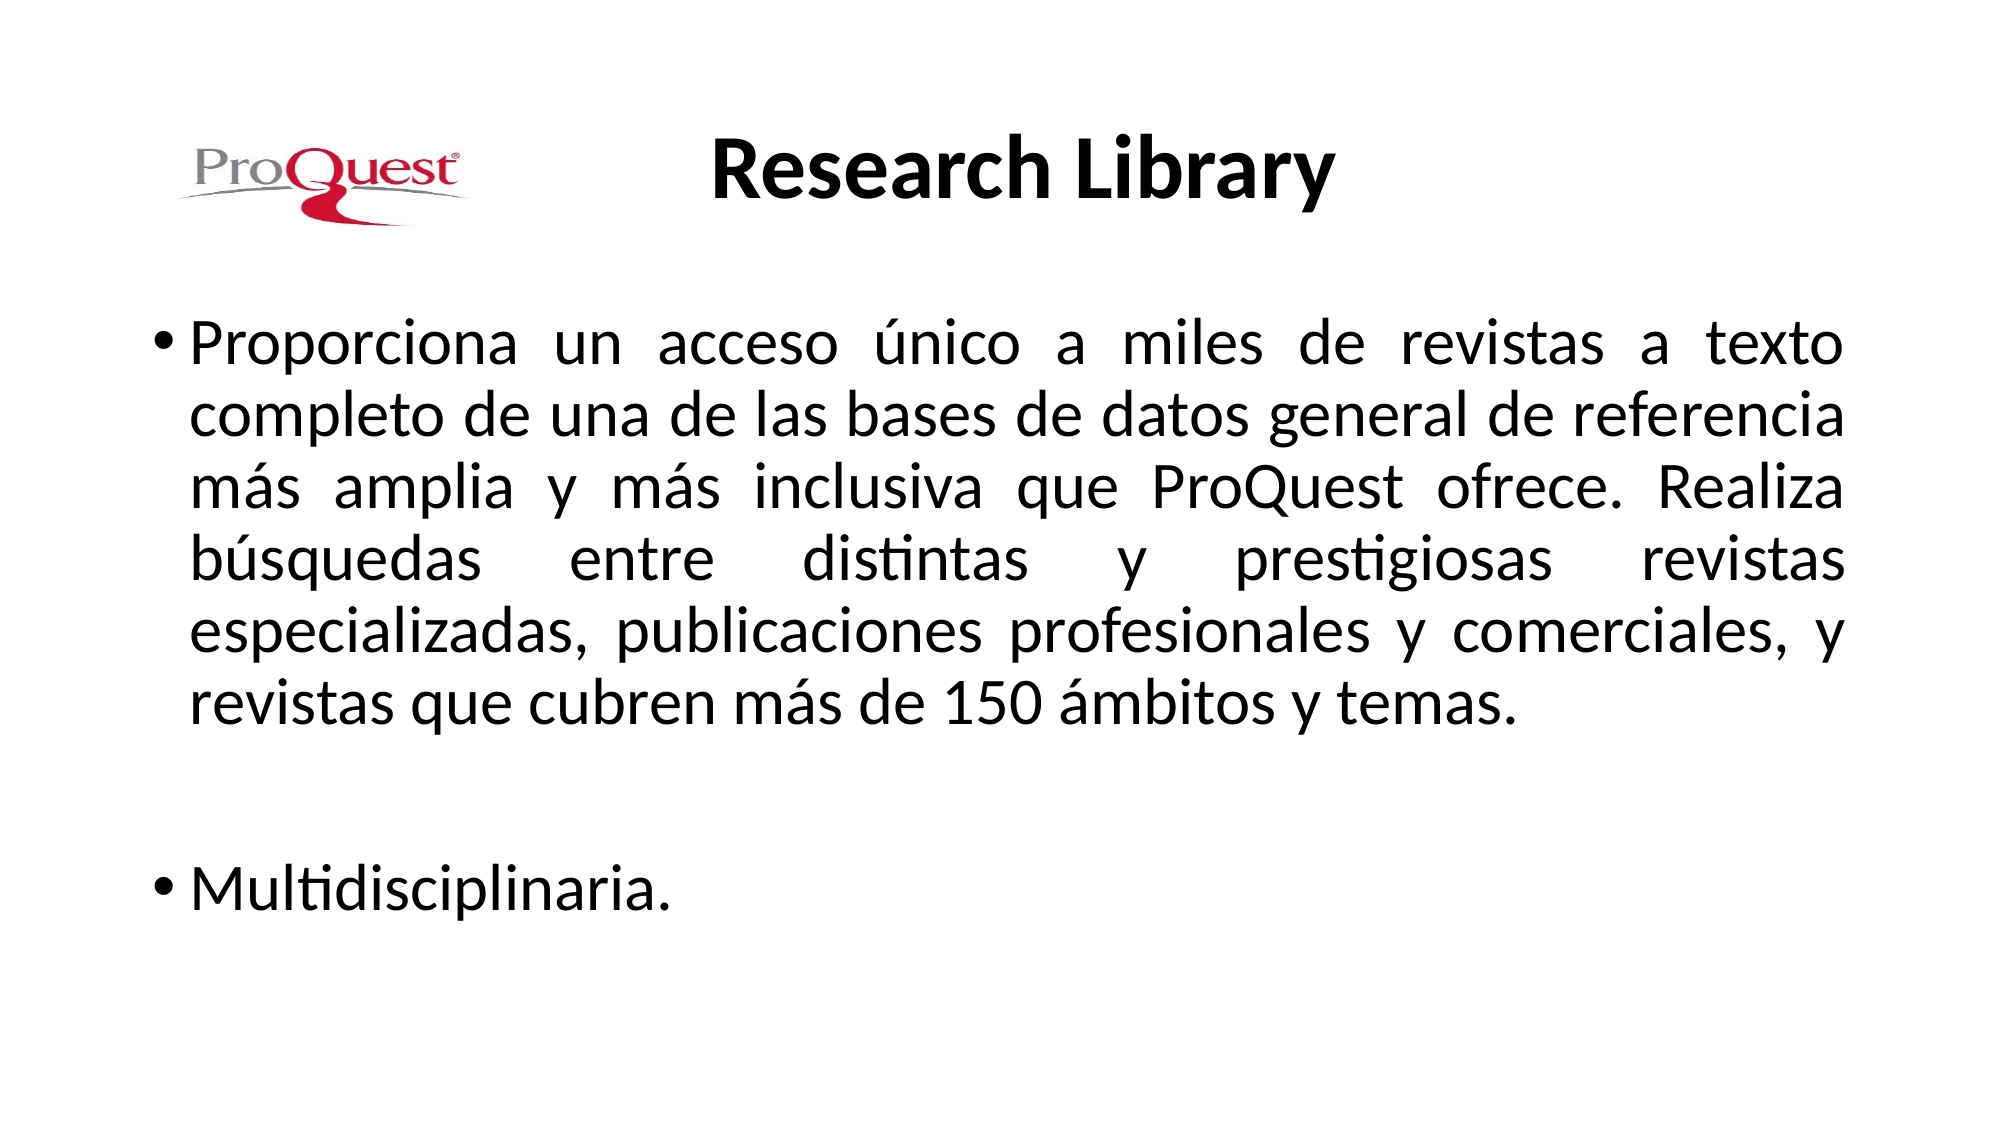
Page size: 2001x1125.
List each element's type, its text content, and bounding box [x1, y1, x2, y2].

list Proporciona un acceso único a miles de revistas a texto completo de una de las bases de datos general de referencia más amplia y más inclusiva que ProQuest ofrece. Realiza búsquedas entre distintas y prestigiosas revistas especializadas, publicaciones profesionales y comerciales, y revistas que cubren más de 150 ámbitos y temas. Multidisciplinaria. [137, 299, 1863, 1014]
picture [178, 84, 468, 289]
title Research Library [137, 59, 1863, 278]
